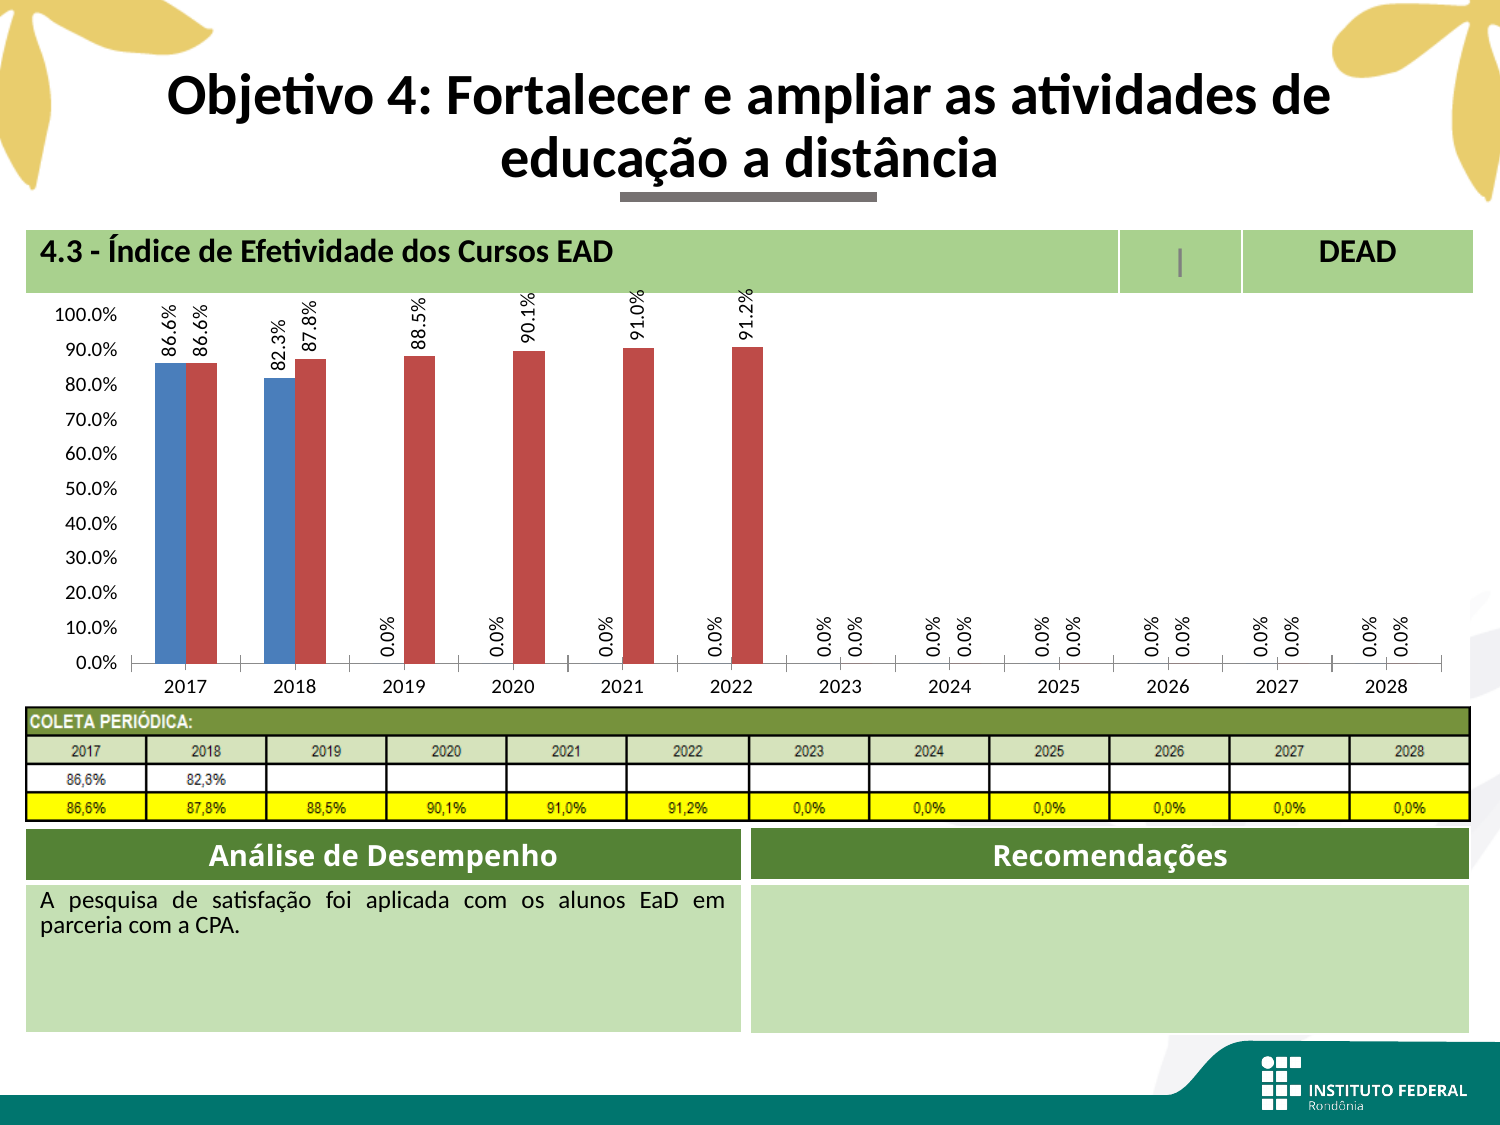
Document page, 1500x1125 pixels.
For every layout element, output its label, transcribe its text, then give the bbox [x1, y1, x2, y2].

title Objetivo 4: Fortalecer e ampliar as atividades de educação a distância [103, 59, 1397, 195]
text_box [0, 1040, 1500, 1125]
table_cell A pesquisa de satisfação foi aplicada com os alunos EaD em parceria com a CPA. [26, 885, 741, 1032]
table_header DEAD [1243, 230, 1473, 293]
chart [25, 290, 1471, 707]
picture [0, 0, 1500, 1040]
table_header l [1120, 230, 1241, 290]
table_cell [751, 885, 1469, 1033]
table_header 4.3 - Índice de Efetividade dos Cursos EAD [26, 230, 1118, 290]
table_header Análise de Desempenho [26, 829, 741, 880]
table_header Recomendações [751, 828, 1469, 879]
